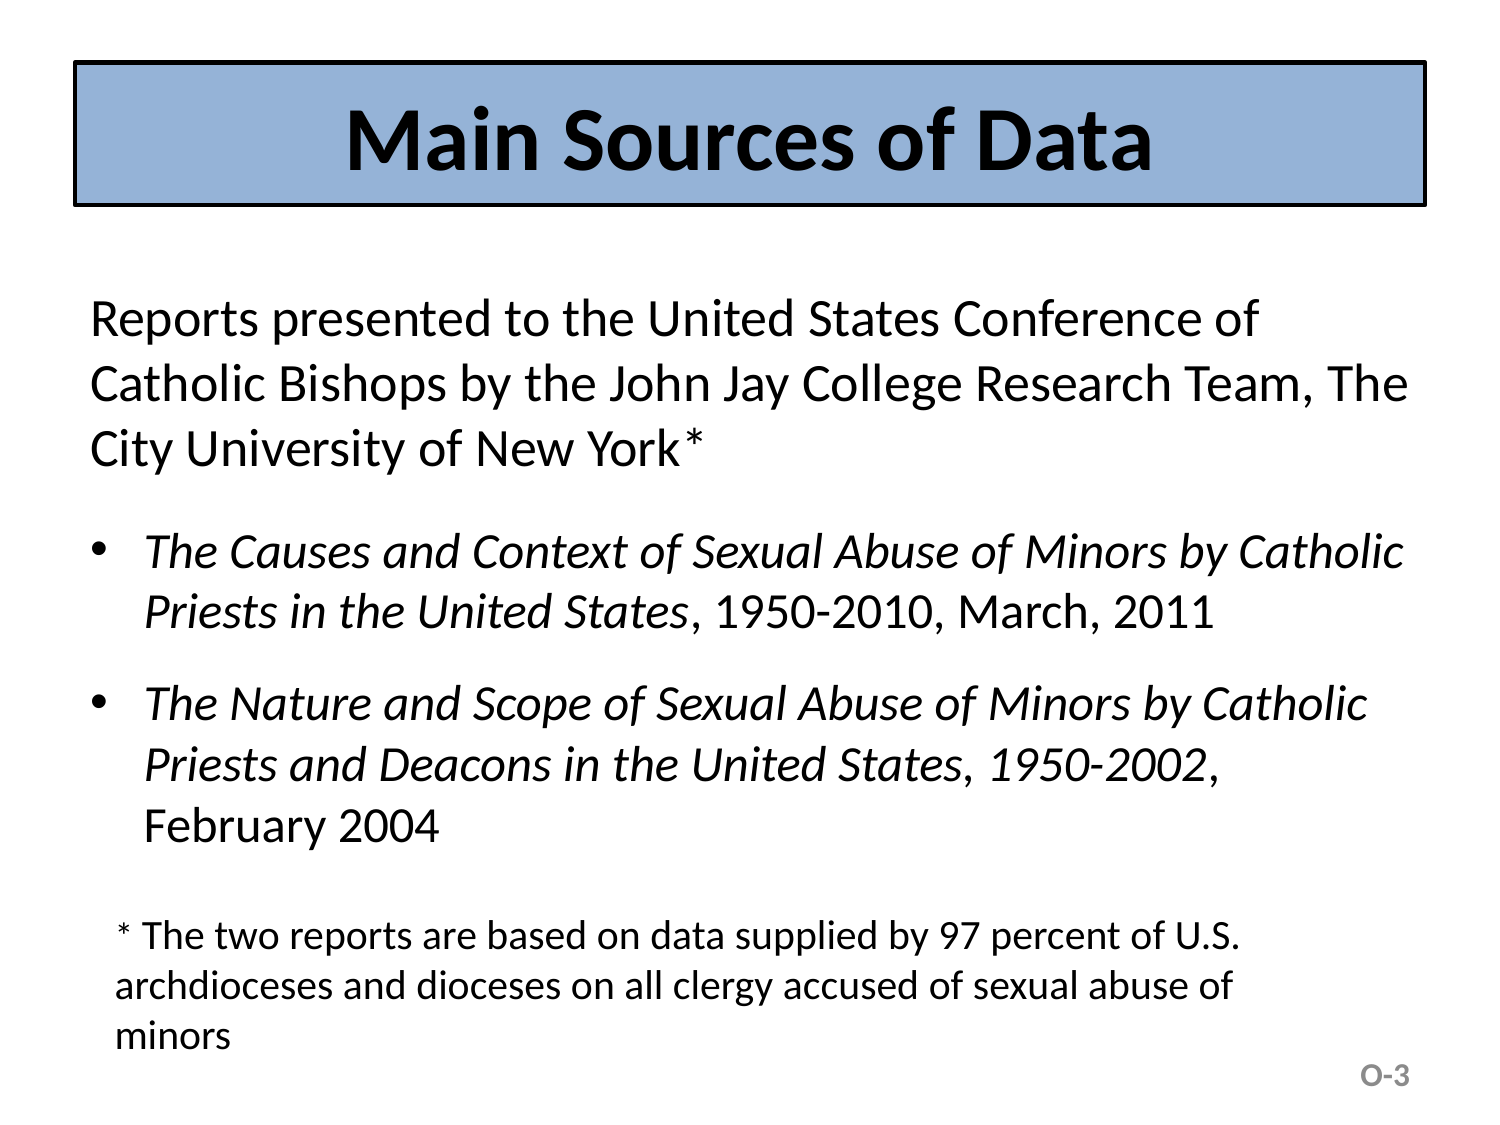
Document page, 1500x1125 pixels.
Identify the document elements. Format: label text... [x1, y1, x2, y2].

title Main Sources of Data [75, 62, 1425, 205]
text_box * The two reports are based on data supplied by 97 percent of U.S. archdioceses and dioceses on all clergy accused of sexual abuse of minors [99, 900, 1375, 1065]
slide_number O-3 [1074, 1042, 1425, 1103]
list Reports presented to the United States Conference of Catholic Bishops by the John Jay College Research Team, The City University of New York* The Causes and Context of Sexual Abuse of Minors by Catholic Priests in the United States, 1950-2010, March, 2011 The Nature and Scope of Sexual Abuse of Minors by Catholic Priests and Deacons in the United States, 1950-2002, February 2004 [75, 275, 1425, 875]
